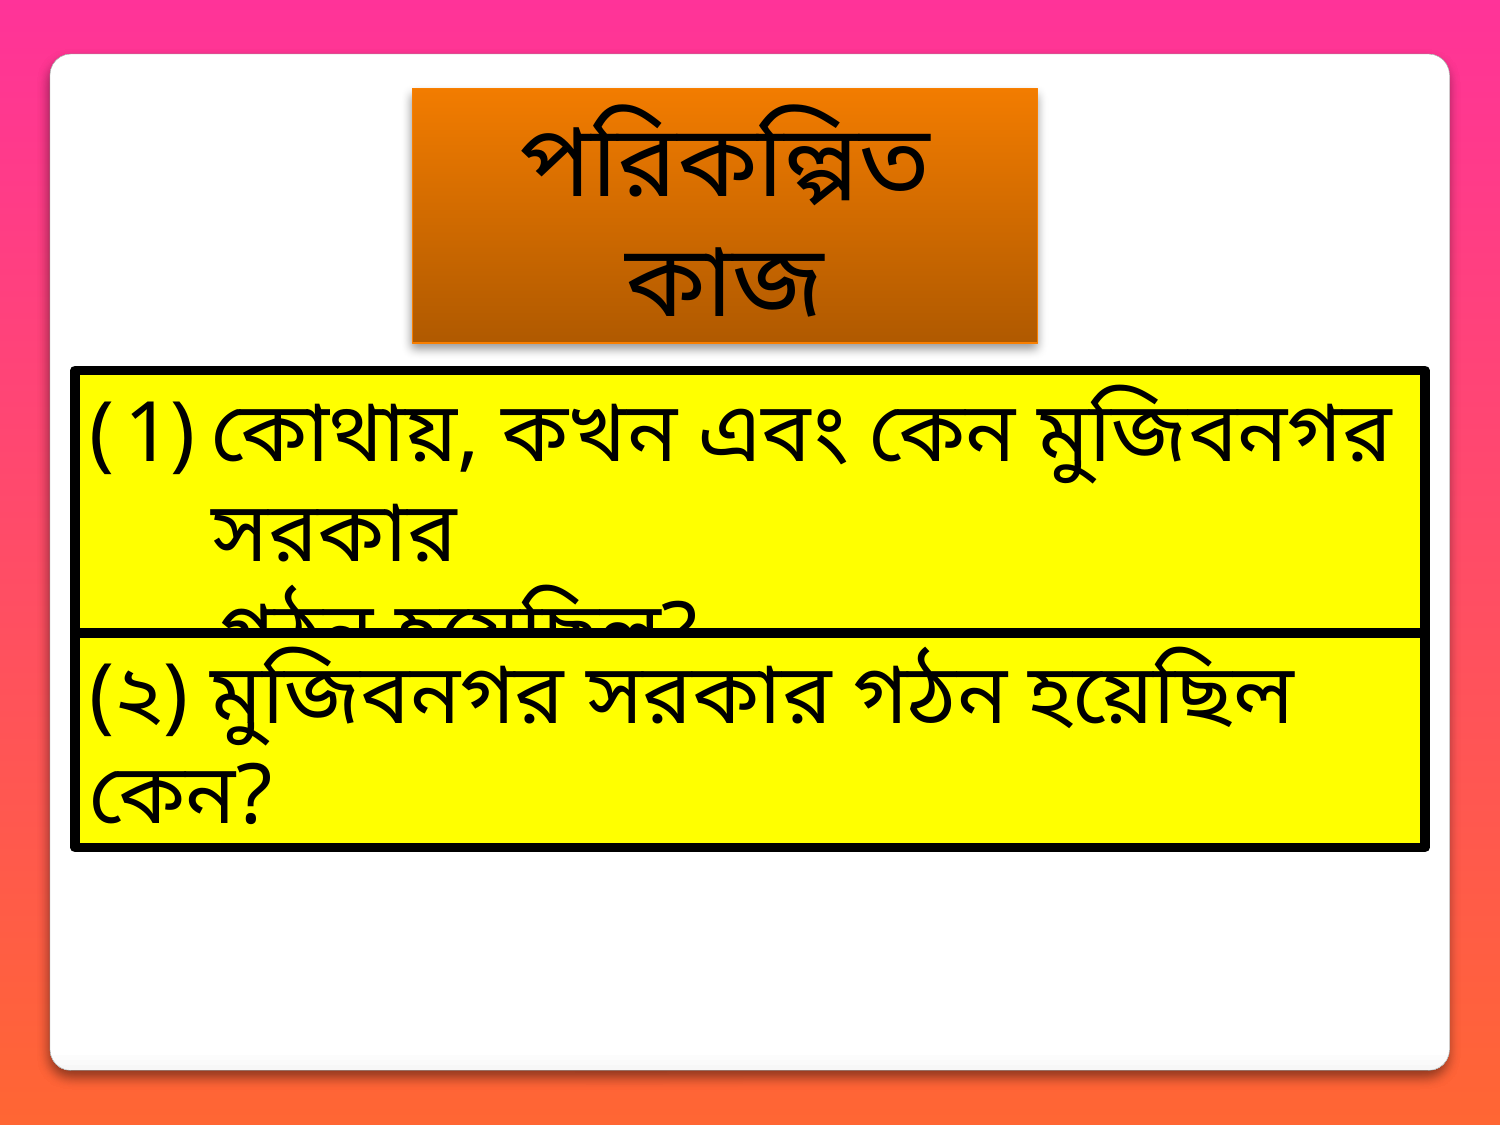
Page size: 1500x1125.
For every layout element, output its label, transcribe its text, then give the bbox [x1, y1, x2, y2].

text_box পরিকল্পিত কাজ [412, 88, 1038, 344]
text_box (২) মুজিবনগর সরকার গঠন হয়েছিল কেন? [74, 632, 1425, 848]
text_box কোথায়, কখন এবং কেন মুজিবনগর সরকার গঠন হয়েছিল? [74, 370, 1425, 632]
